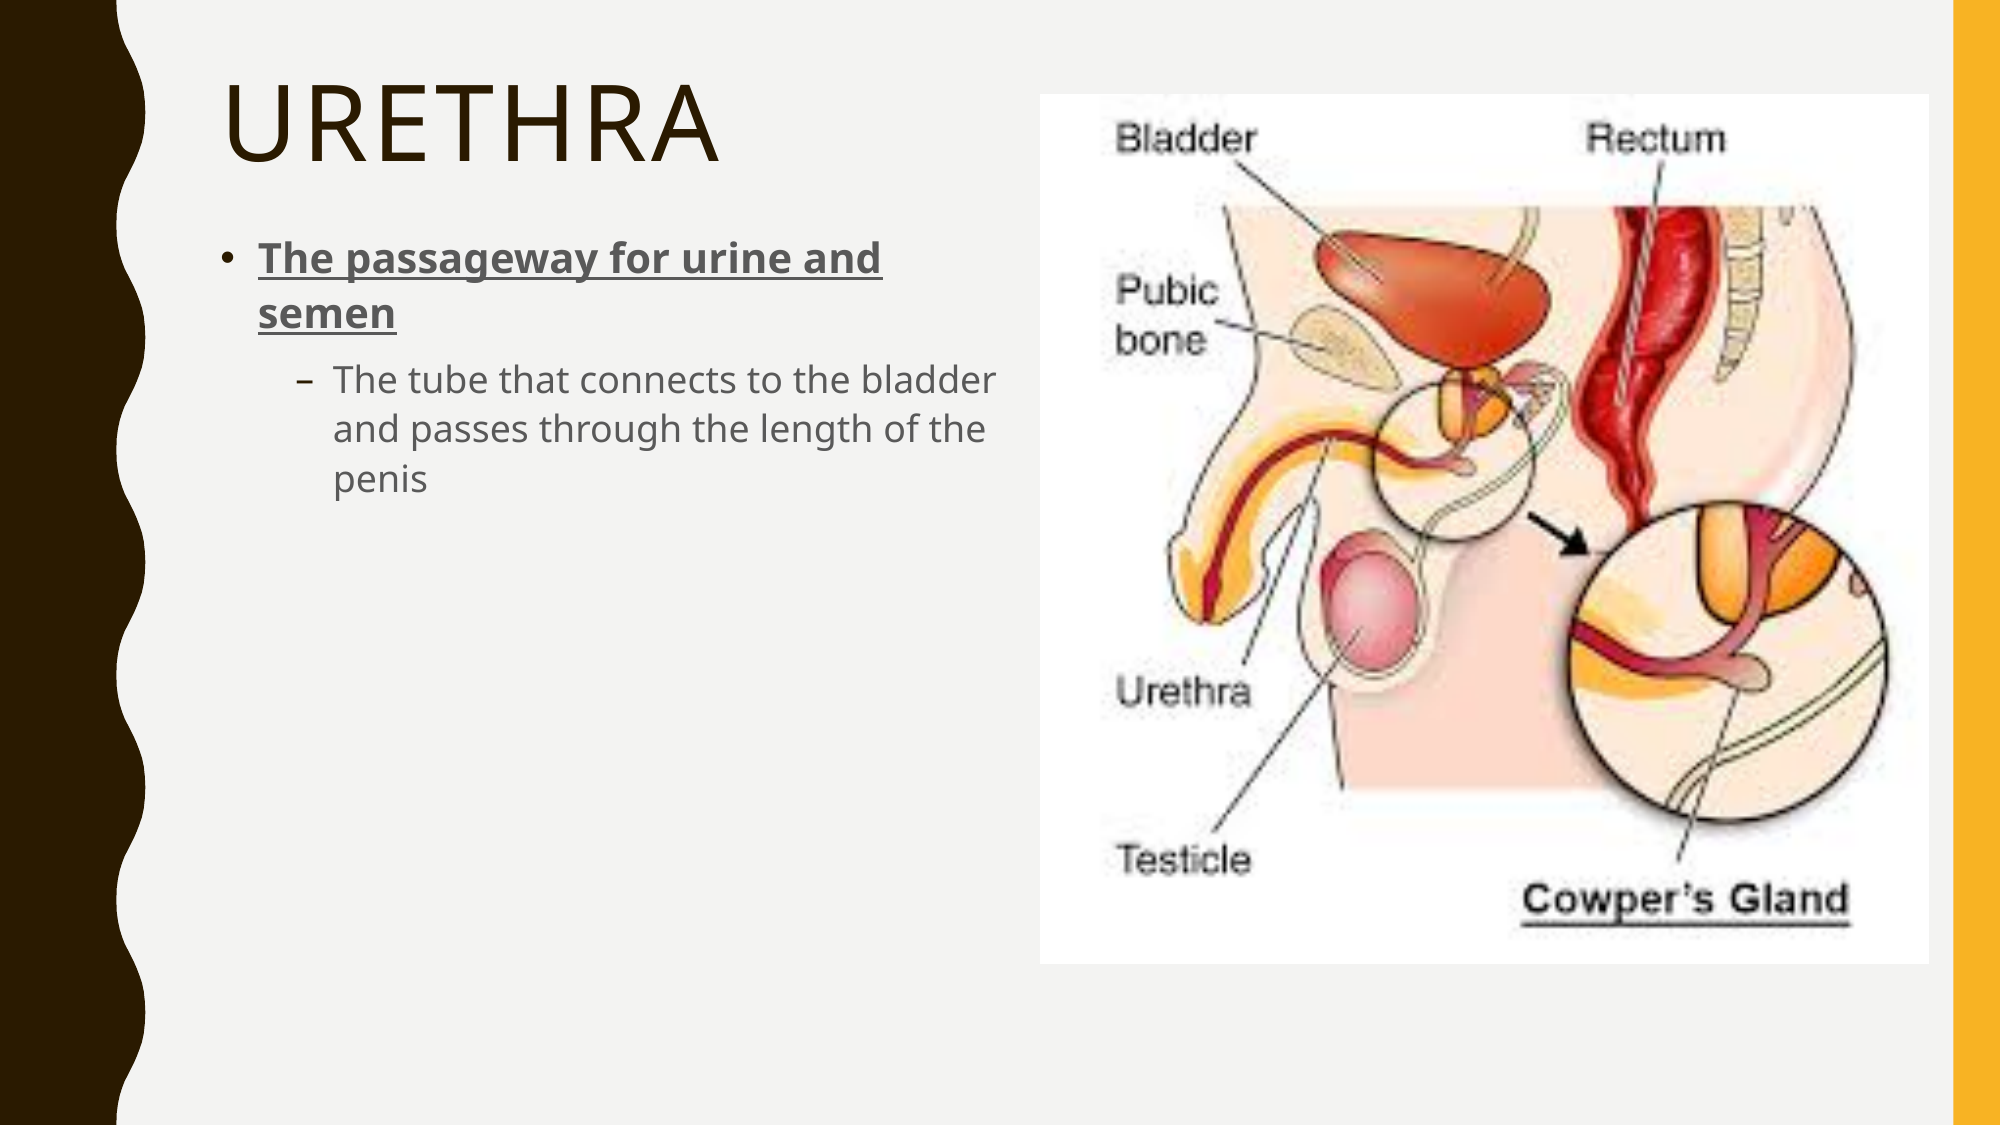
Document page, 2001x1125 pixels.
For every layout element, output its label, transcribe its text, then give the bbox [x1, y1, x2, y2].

picture [1040, 94, 1929, 964]
title Urethra [205, 62, 1875, 308]
list The passageway for urine and semen The tube that connects to the bladder and passes through the length of the penis [205, 219, 1022, 809]
